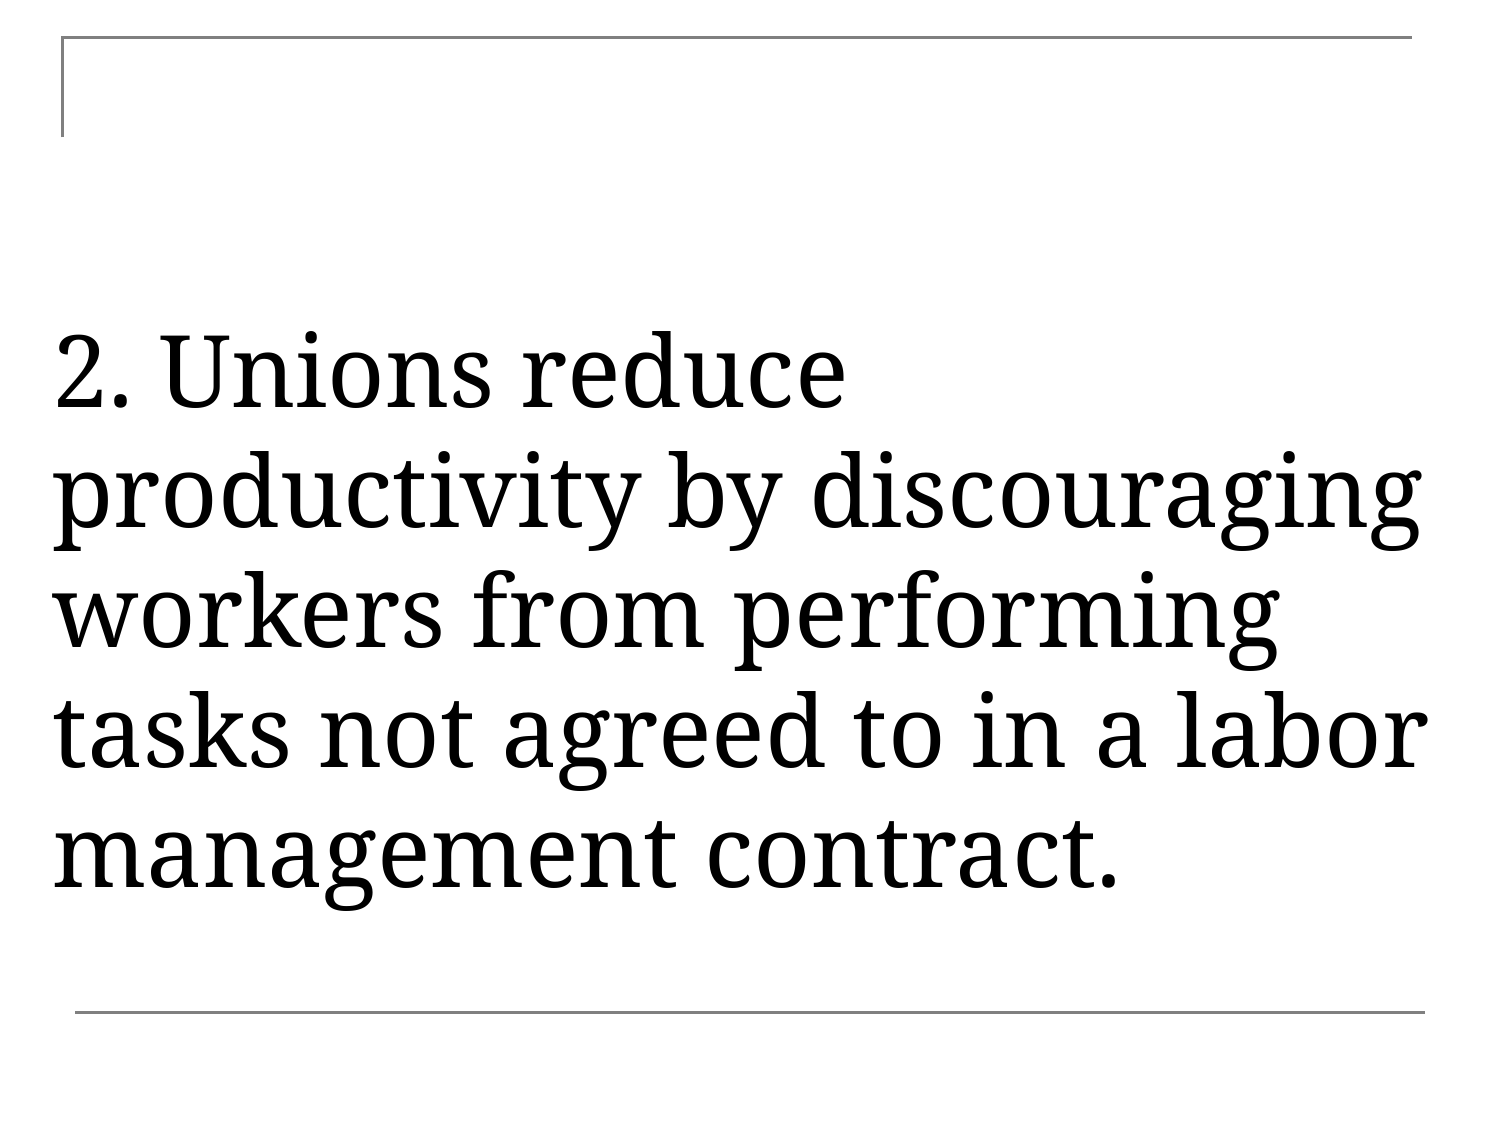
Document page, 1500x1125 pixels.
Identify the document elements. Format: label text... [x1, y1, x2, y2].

text_box 2. Unions reduce productivity by discouraging workers from performing tasks not agreed to in a labor management contract. [37, 299, 1450, 800]
